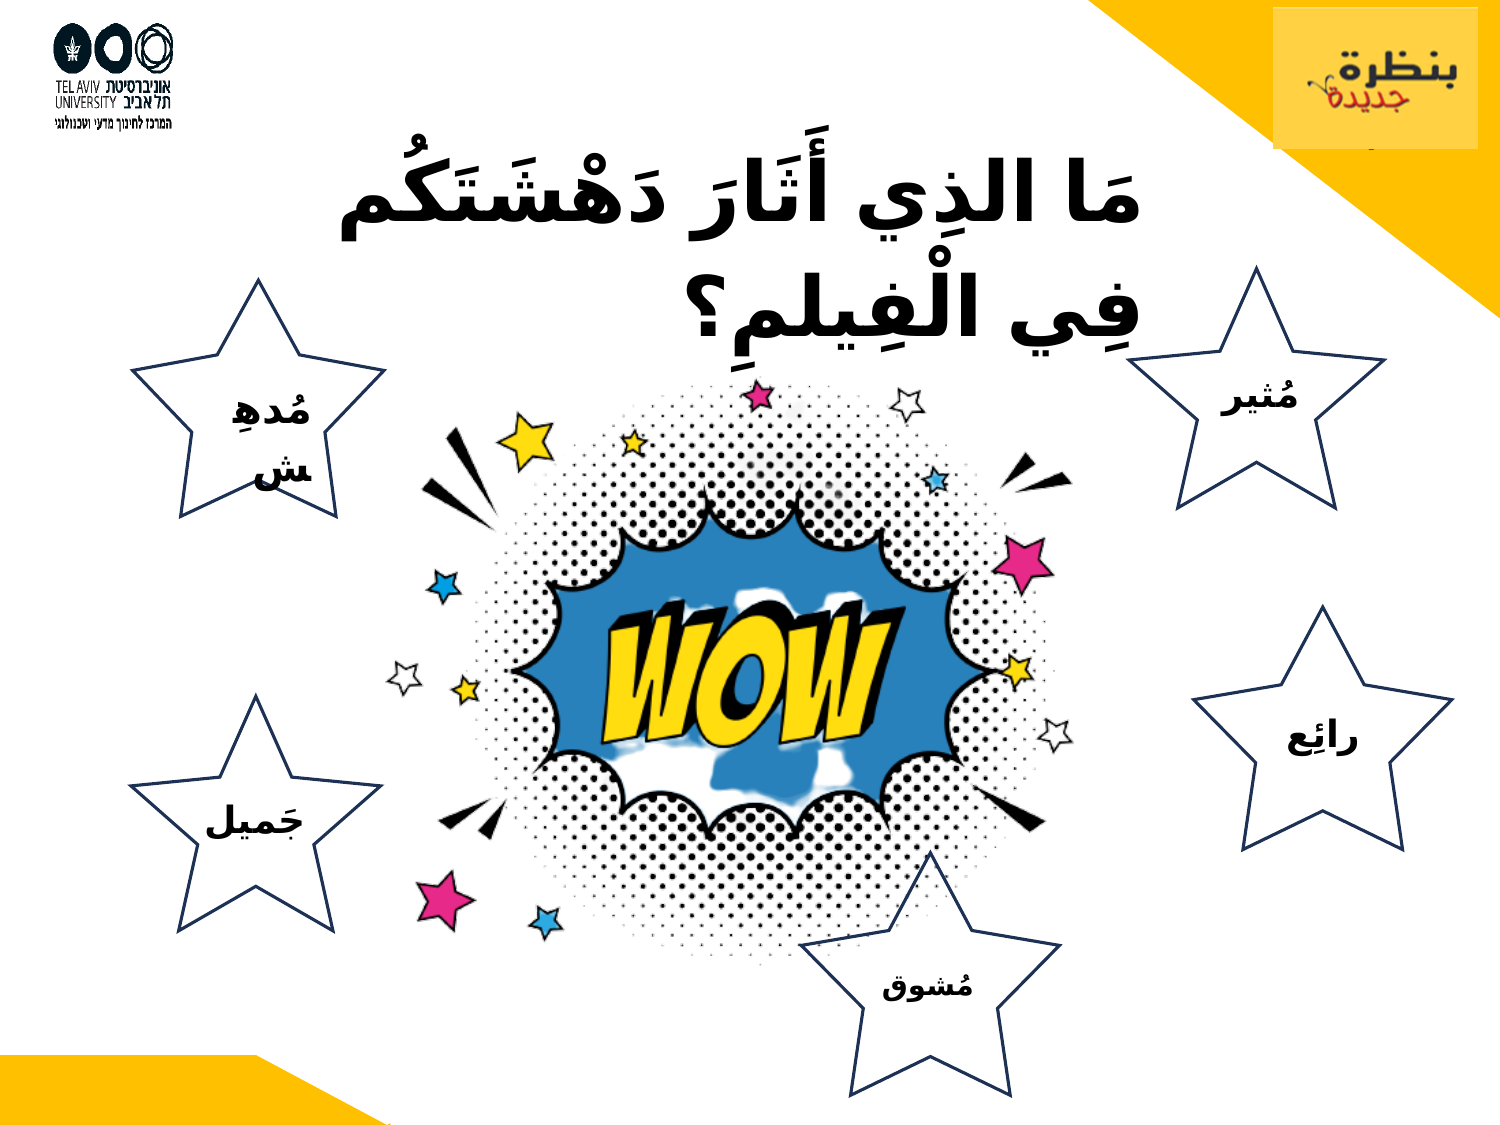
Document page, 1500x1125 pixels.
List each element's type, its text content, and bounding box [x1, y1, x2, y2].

text_box مَا الذِي أَثَارَ دَهْشَتَكُم فِي الْفِيلمِ؟ [229, 116, 1160, 361]
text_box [1193, 607, 1452, 850]
text_box مُشوق [806, 986, 989, 1009]
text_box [130, 696, 381, 931]
picture [361, 356, 1100, 986]
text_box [1129, 268, 1384, 508]
picture [52, 16, 174, 142]
text_box [849, 986, 1021, 1098]
picture [1273, 7, 1478, 151]
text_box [132, 280, 385, 517]
